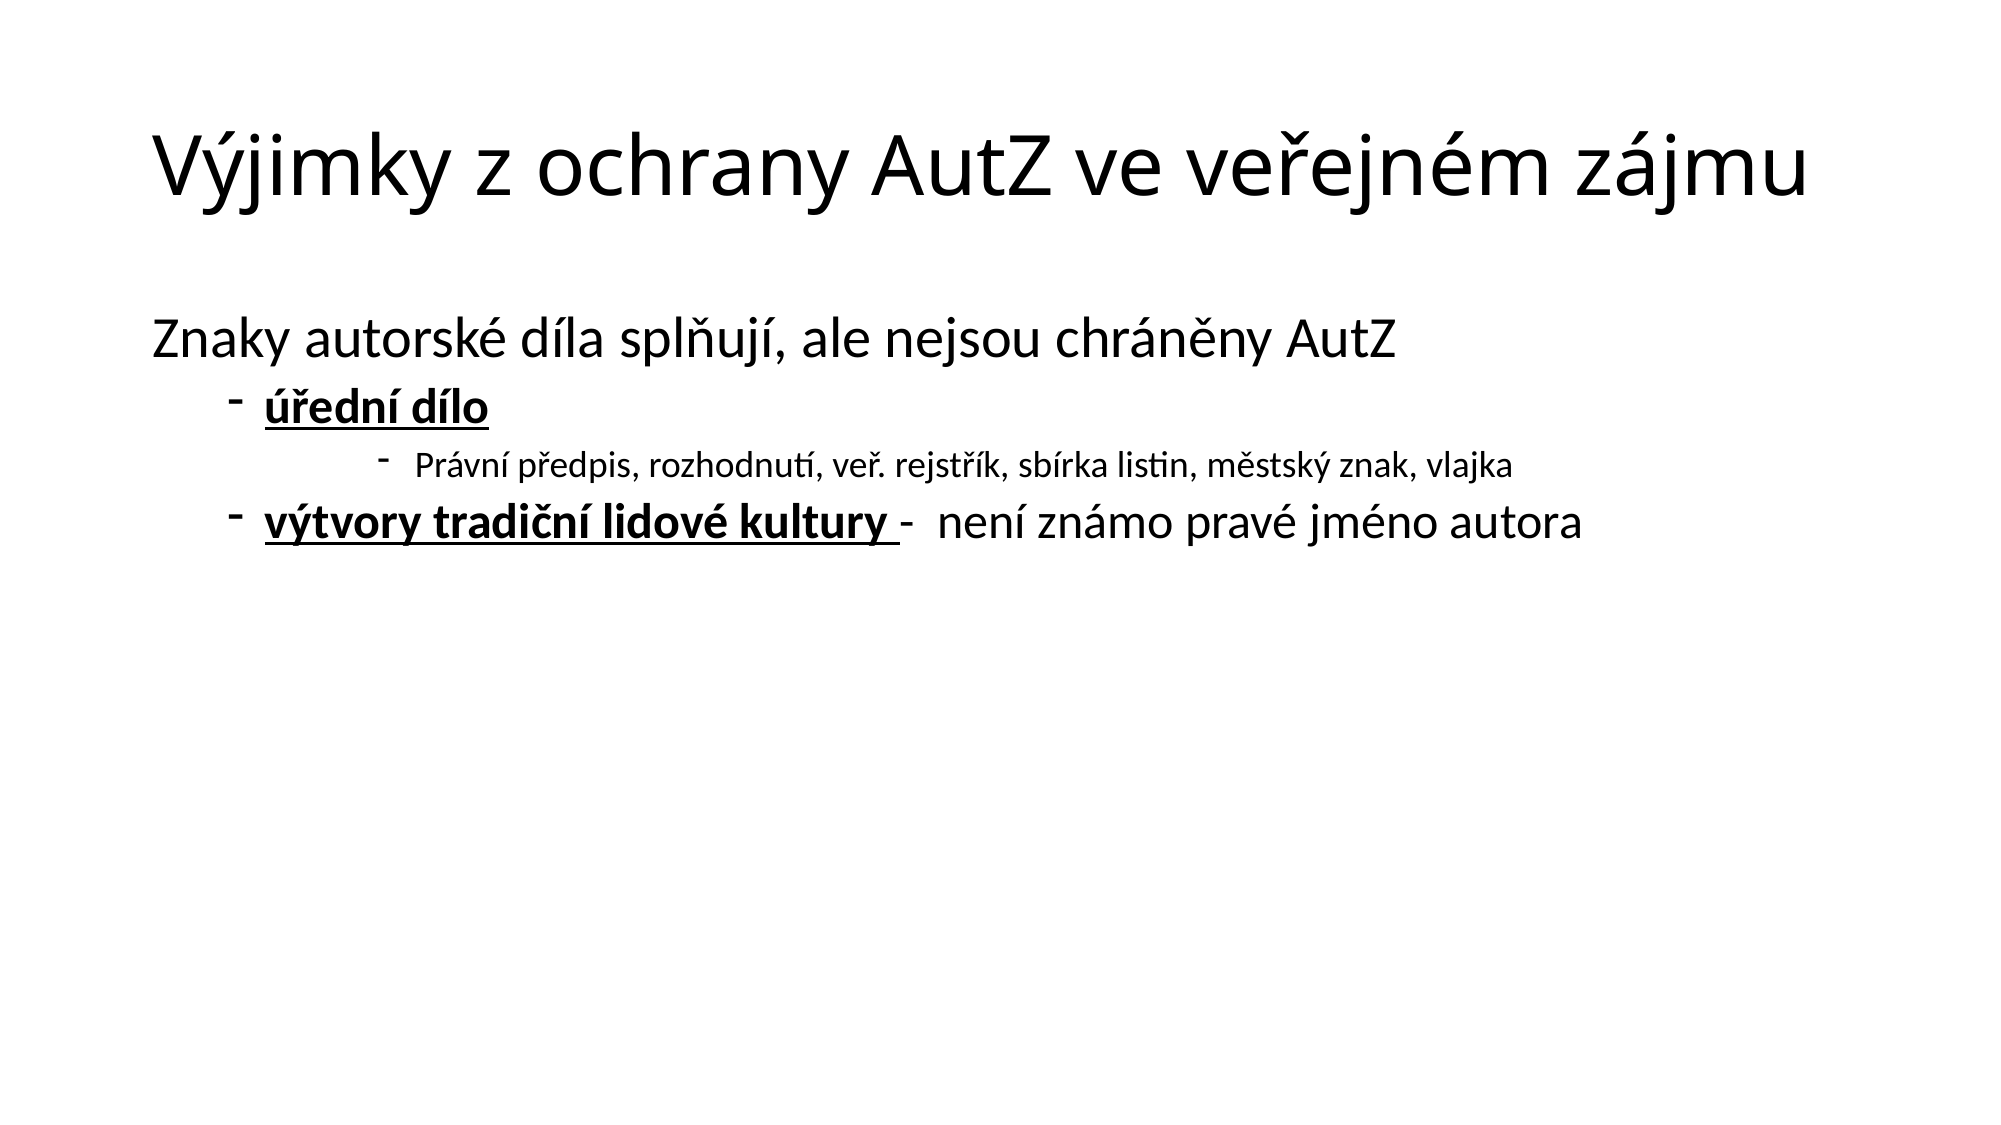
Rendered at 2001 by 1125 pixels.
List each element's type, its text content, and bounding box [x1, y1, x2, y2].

list Znaky autorské díla splňují, ale nejsou chráněny AutZ úřední dílo Právní předpis, rozhodnutí, veř. rejstřík, sbírka listin, městský znak, vlajka výtvory tradiční lidové kultury - není známo pravé jméno autora [137, 299, 1863, 1014]
title Výjimky z ochrany AutZ ve veřejném zájmu [137, 59, 1863, 278]
